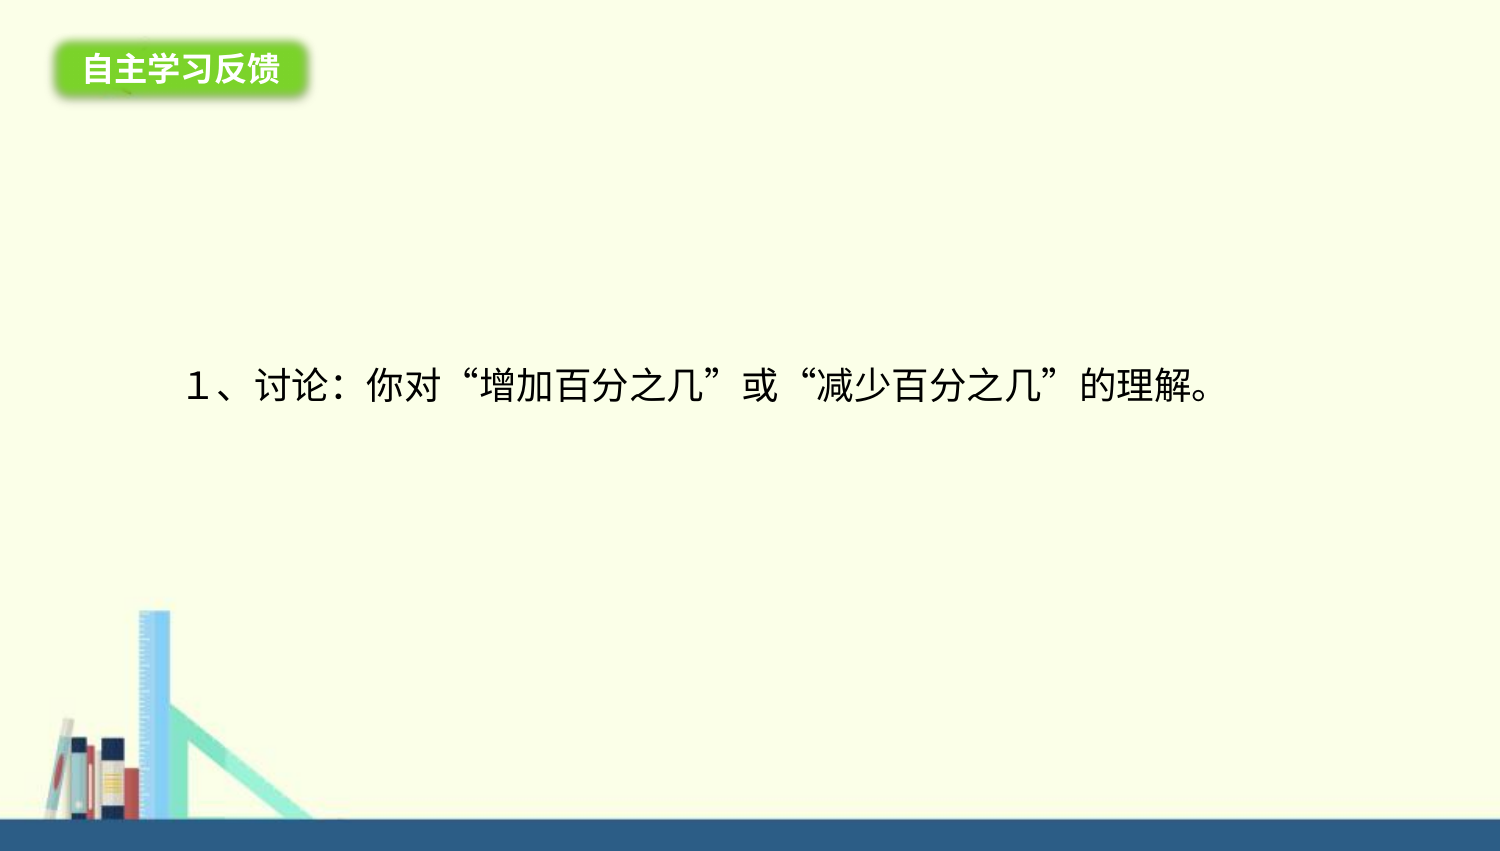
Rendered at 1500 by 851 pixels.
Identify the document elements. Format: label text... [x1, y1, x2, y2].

picture [0, 0, 1500, 851]
text_box １、讨论：你对“增加百分之几”或“减少百分之几”的理解。 [115, 332, 1385, 403]
text_box 自主学习反馈 [64, 51, 298, 87]
